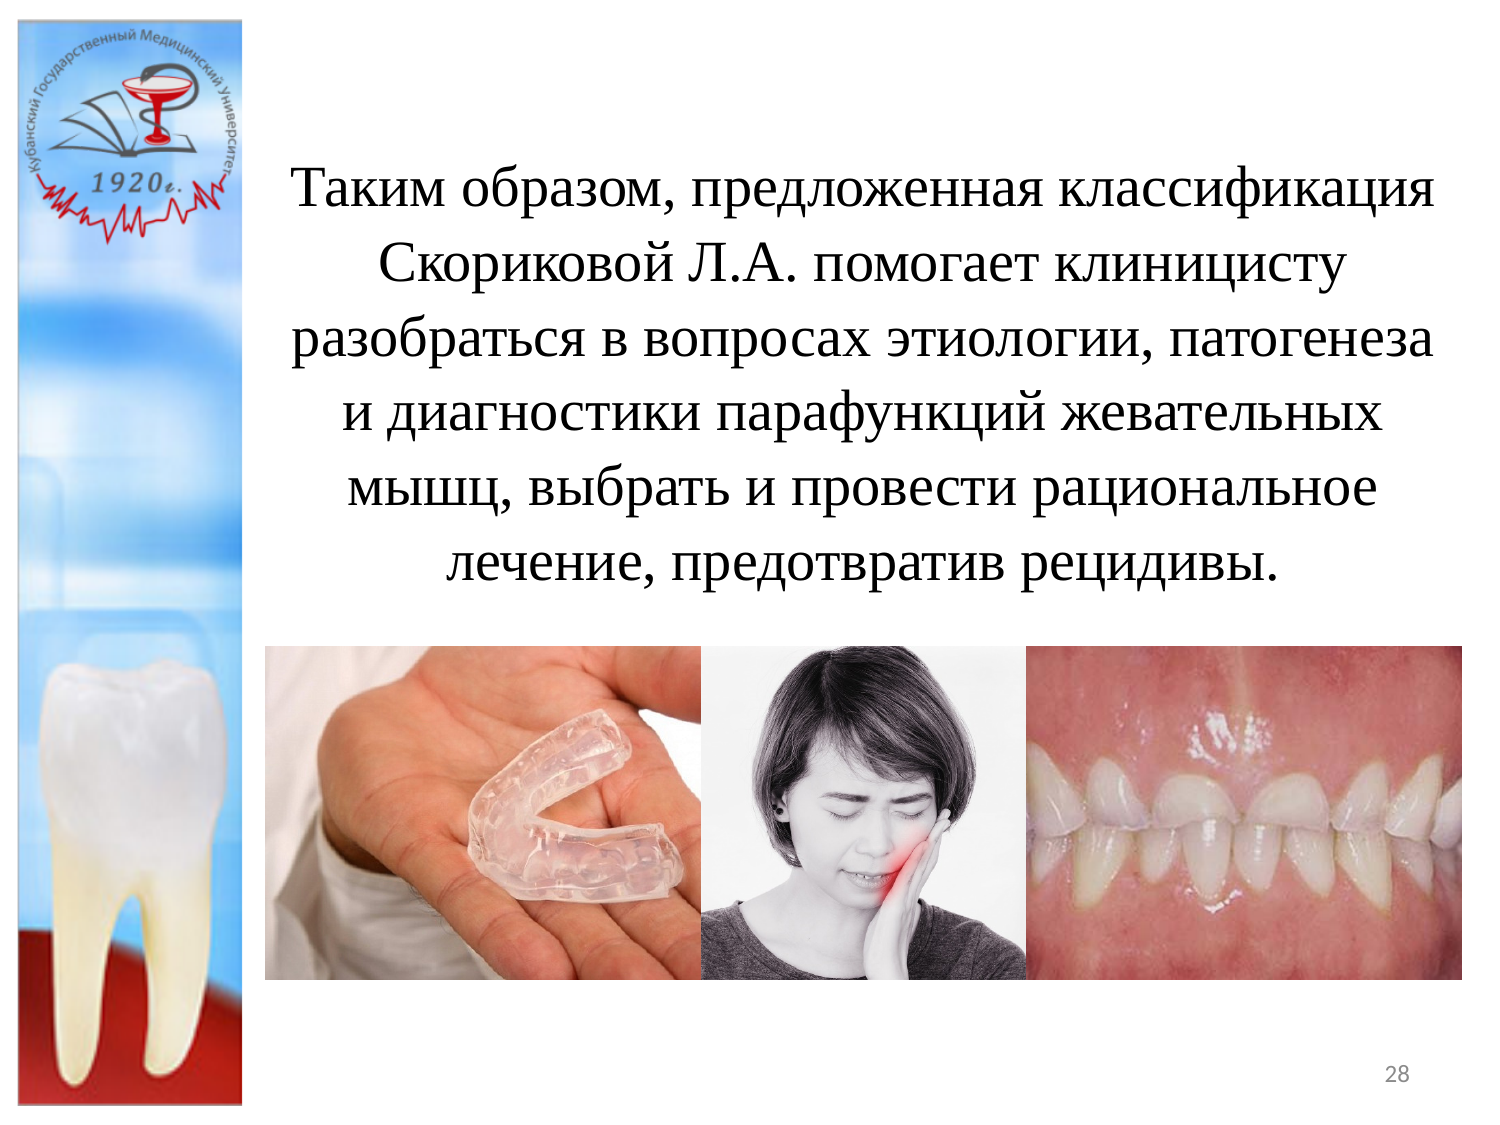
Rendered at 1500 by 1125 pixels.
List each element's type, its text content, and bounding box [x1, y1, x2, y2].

picture [265, 646, 1463, 980]
text_box Таким образом, предложенная классификация Скориковой Л.А. помогает клиницисту разобраться в вопросах этиологии, патогенеза и диагностики парафункций жевательных мышц, выбрать и провести рациональное лечение, предотвратив рецидивы. [266, 135, 1460, 600]
picture [17, 18, 243, 1107]
slide_number 28 [1074, 1042, 1425, 1103]
